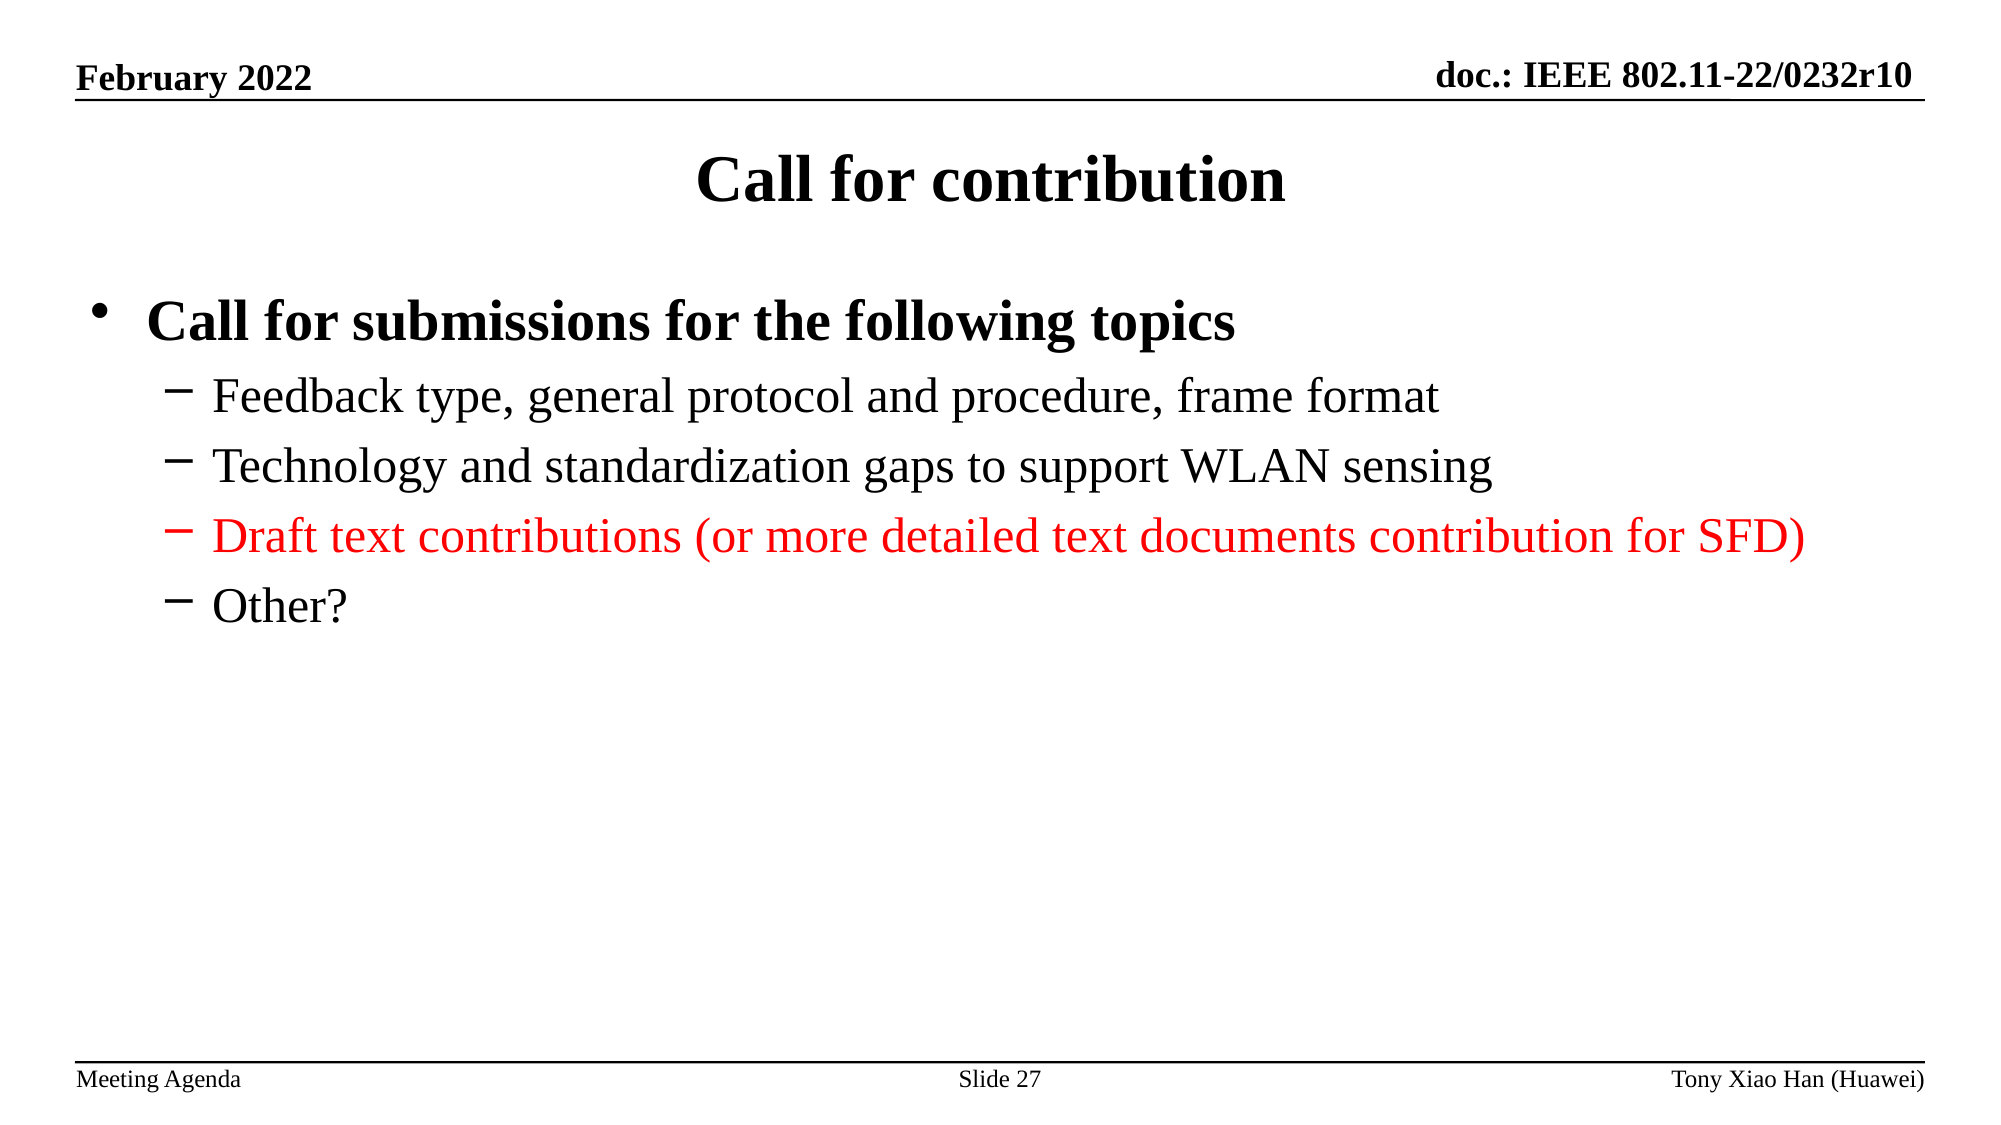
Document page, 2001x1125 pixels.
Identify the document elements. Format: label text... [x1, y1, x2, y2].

text_box Call for submissions for the following topics Feedback type, general protocol and procedure, frame format Technology and standardization gaps to support WLAN sensing Draft text contributions (or more detailed text documents contribution for SFD) Other? [75, 275, 1925, 1050]
text_box Call for contribution [362, 87, 1638, 263]
